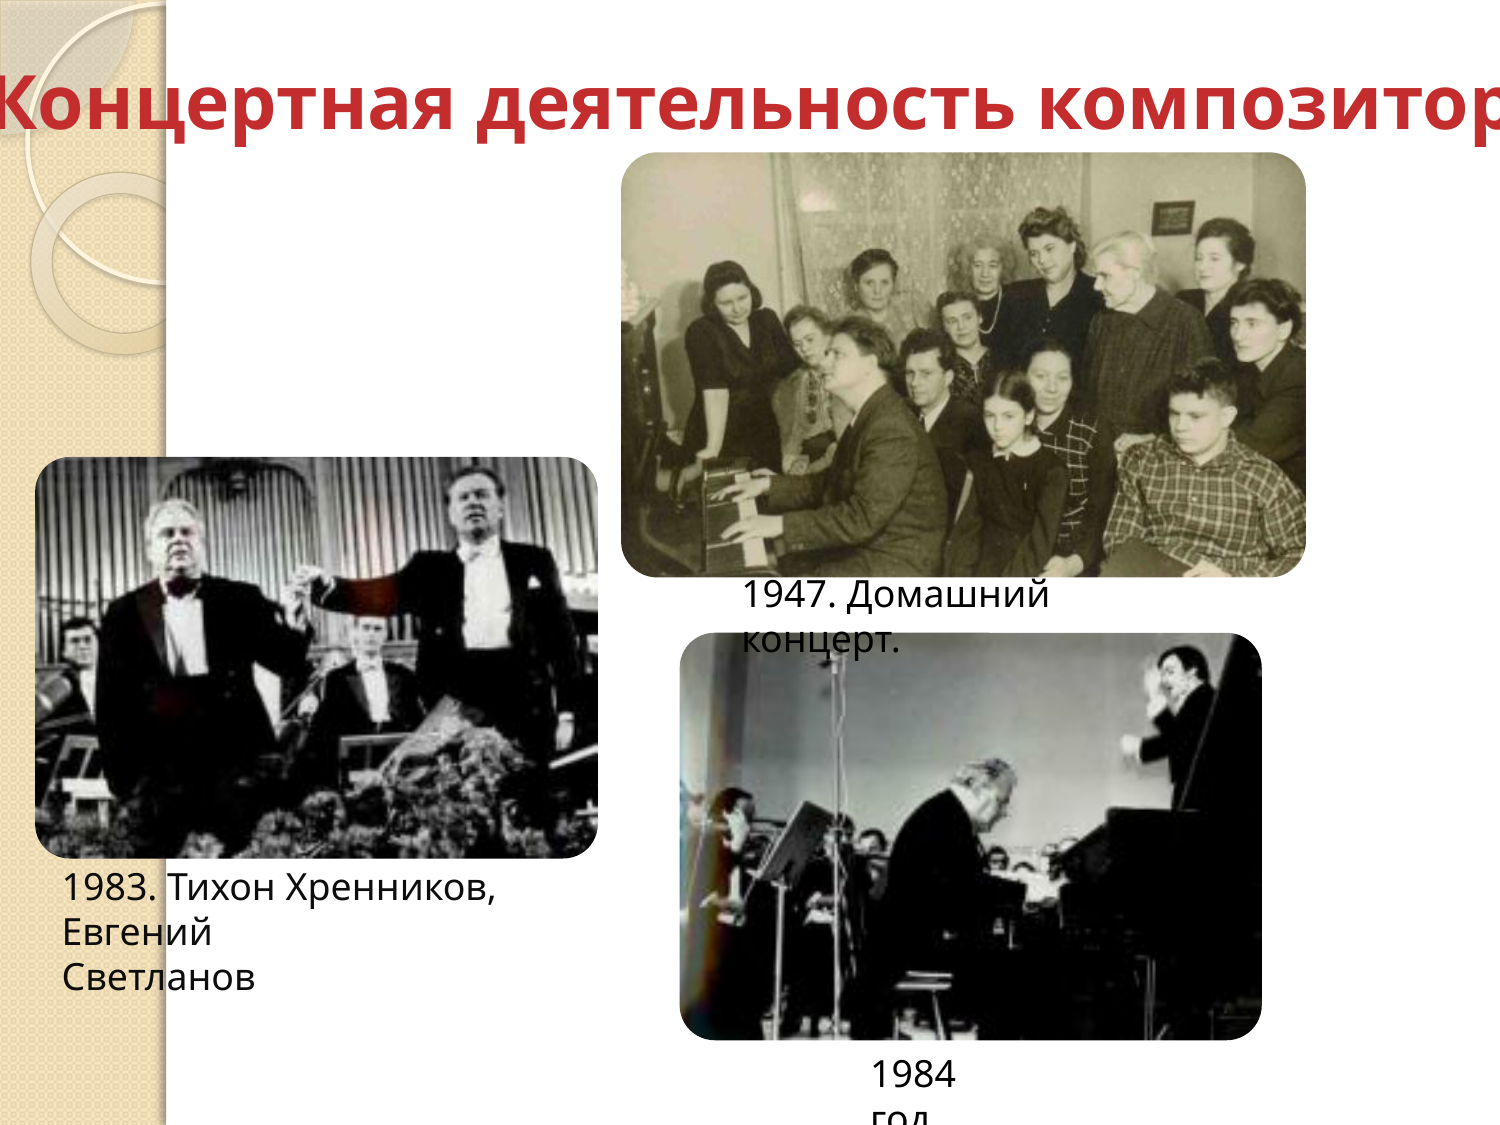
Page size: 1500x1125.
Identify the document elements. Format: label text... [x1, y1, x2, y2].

text_box 1947. Домашний концерт. [726, 589, 1199, 629]
text_box 1983. Тихон Хренников, Евгений Светланов [46, 868, 599, 1006]
picture [679, 632, 1262, 1041]
text_box Концертная деятельность композитора [0, 46, 1500, 152]
picture [620, 152, 1307, 578]
text_box 1984 год [855, 1052, 1038, 1125]
picture [34, 456, 599, 859]
